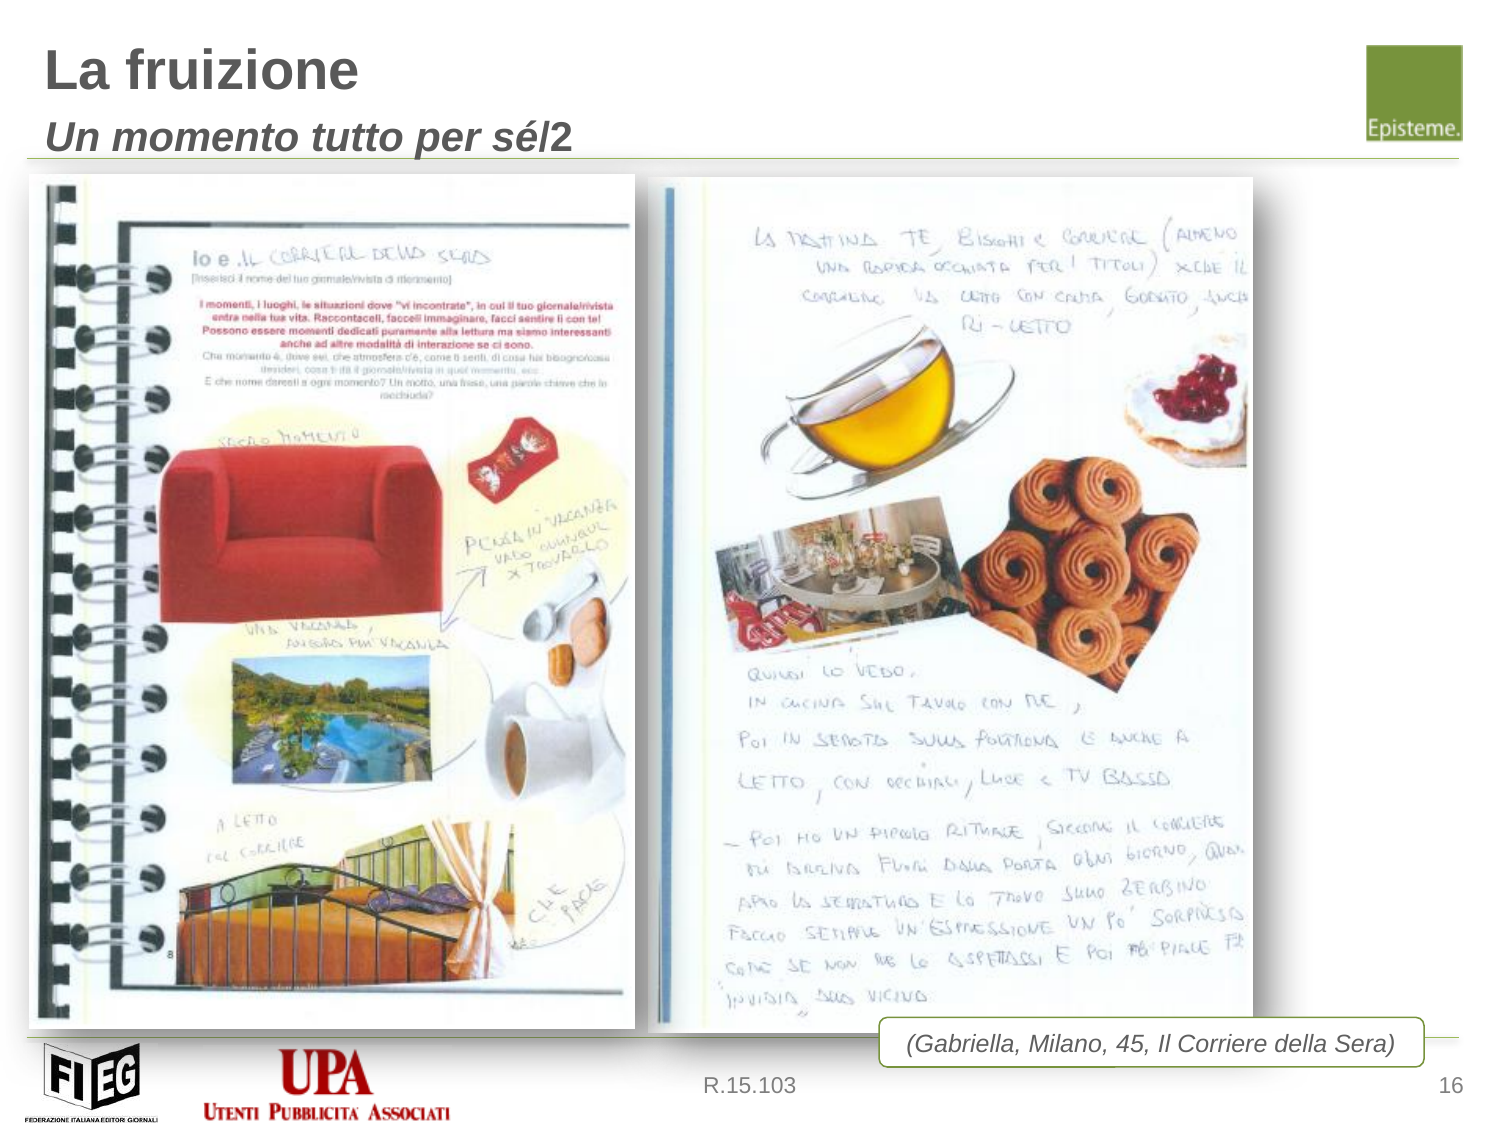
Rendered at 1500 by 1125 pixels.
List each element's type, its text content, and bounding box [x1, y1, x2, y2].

picture [25, 1043, 158, 1123]
picture [647, 177, 1253, 1033]
text_box (Gabriella, Milano, 45, Il Corriere della Sera) [876, 1015, 1427, 1070]
picture [29, 173, 635, 1029]
text_box La fruizione Un momento tutto per sé/2 [29, 26, 1319, 150]
picture [203, 1045, 452, 1125]
picture [1365, 45, 1463, 144]
